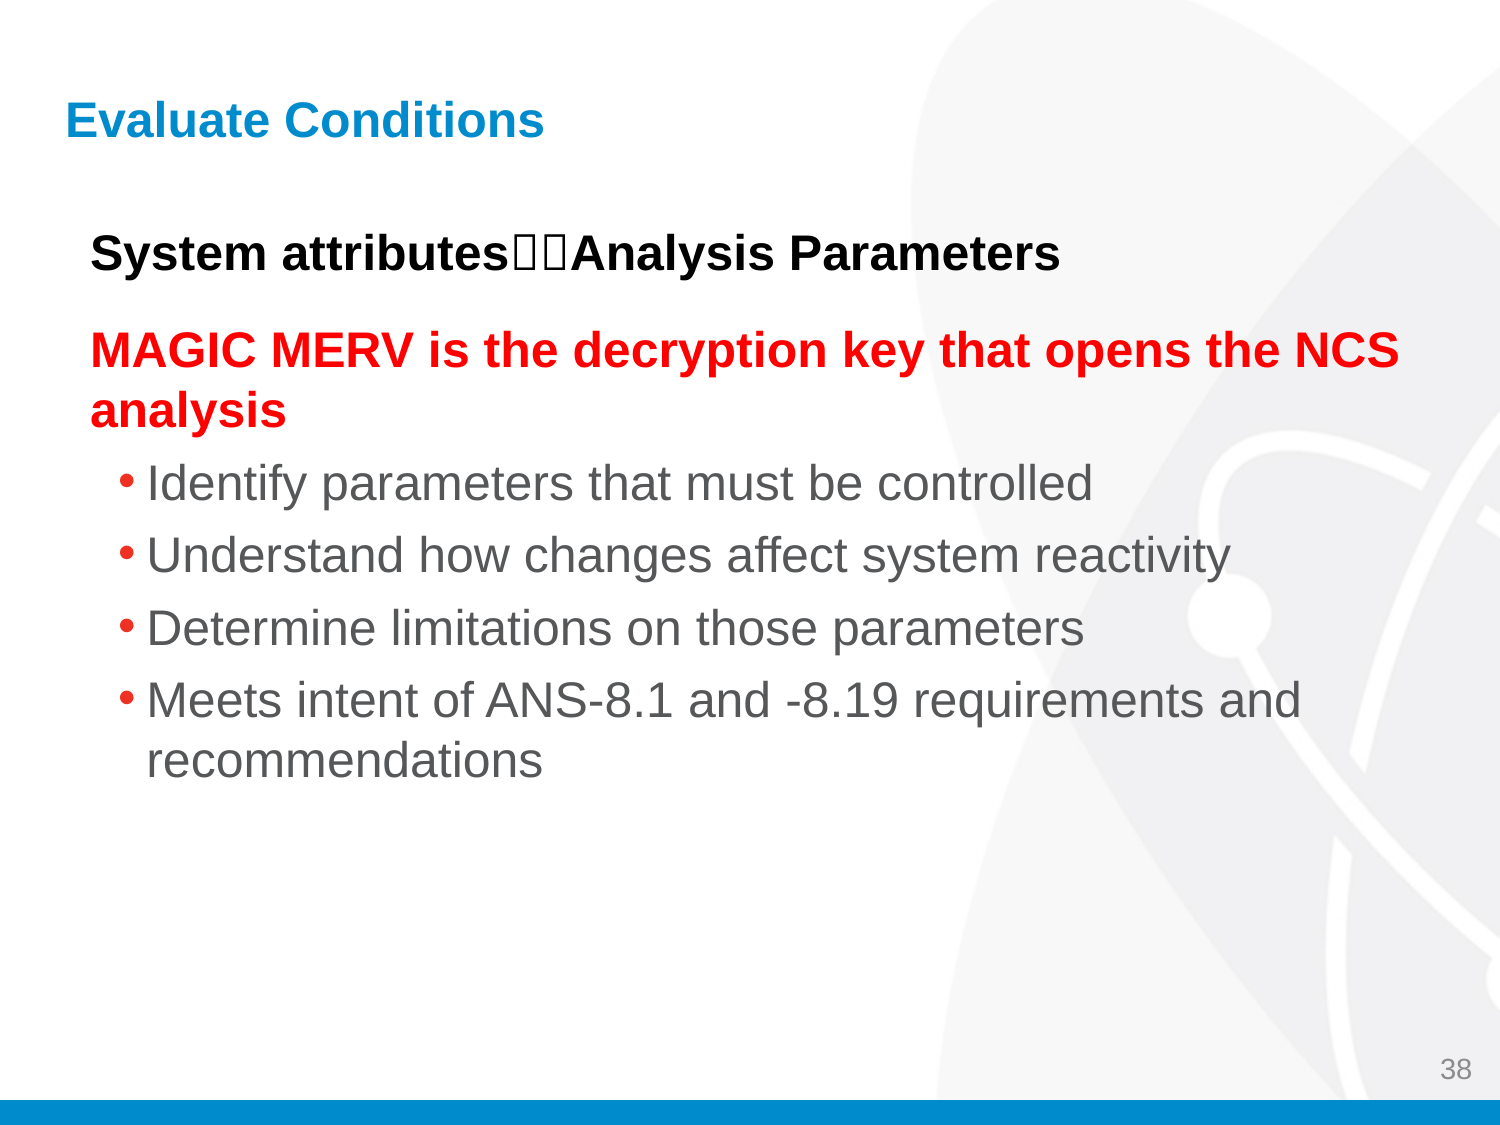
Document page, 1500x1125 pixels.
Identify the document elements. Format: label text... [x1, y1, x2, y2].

list System attributesAnalysis Parameters MAGIC MERV is the decryption key that opens the NCS analysis Identify parameters that must be controlled Understand how changes affect system reactivity Determine limitations on those parameters Meets intent of ANS-8.1 and -8.19 requirements and recommendations [75, 212, 1425, 955]
title Evaluate Conditions [50, 50, 1450, 148]
slide_number 38 [1412, 1037, 1488, 1098]
picture [0, 0, 1500, 1099]
